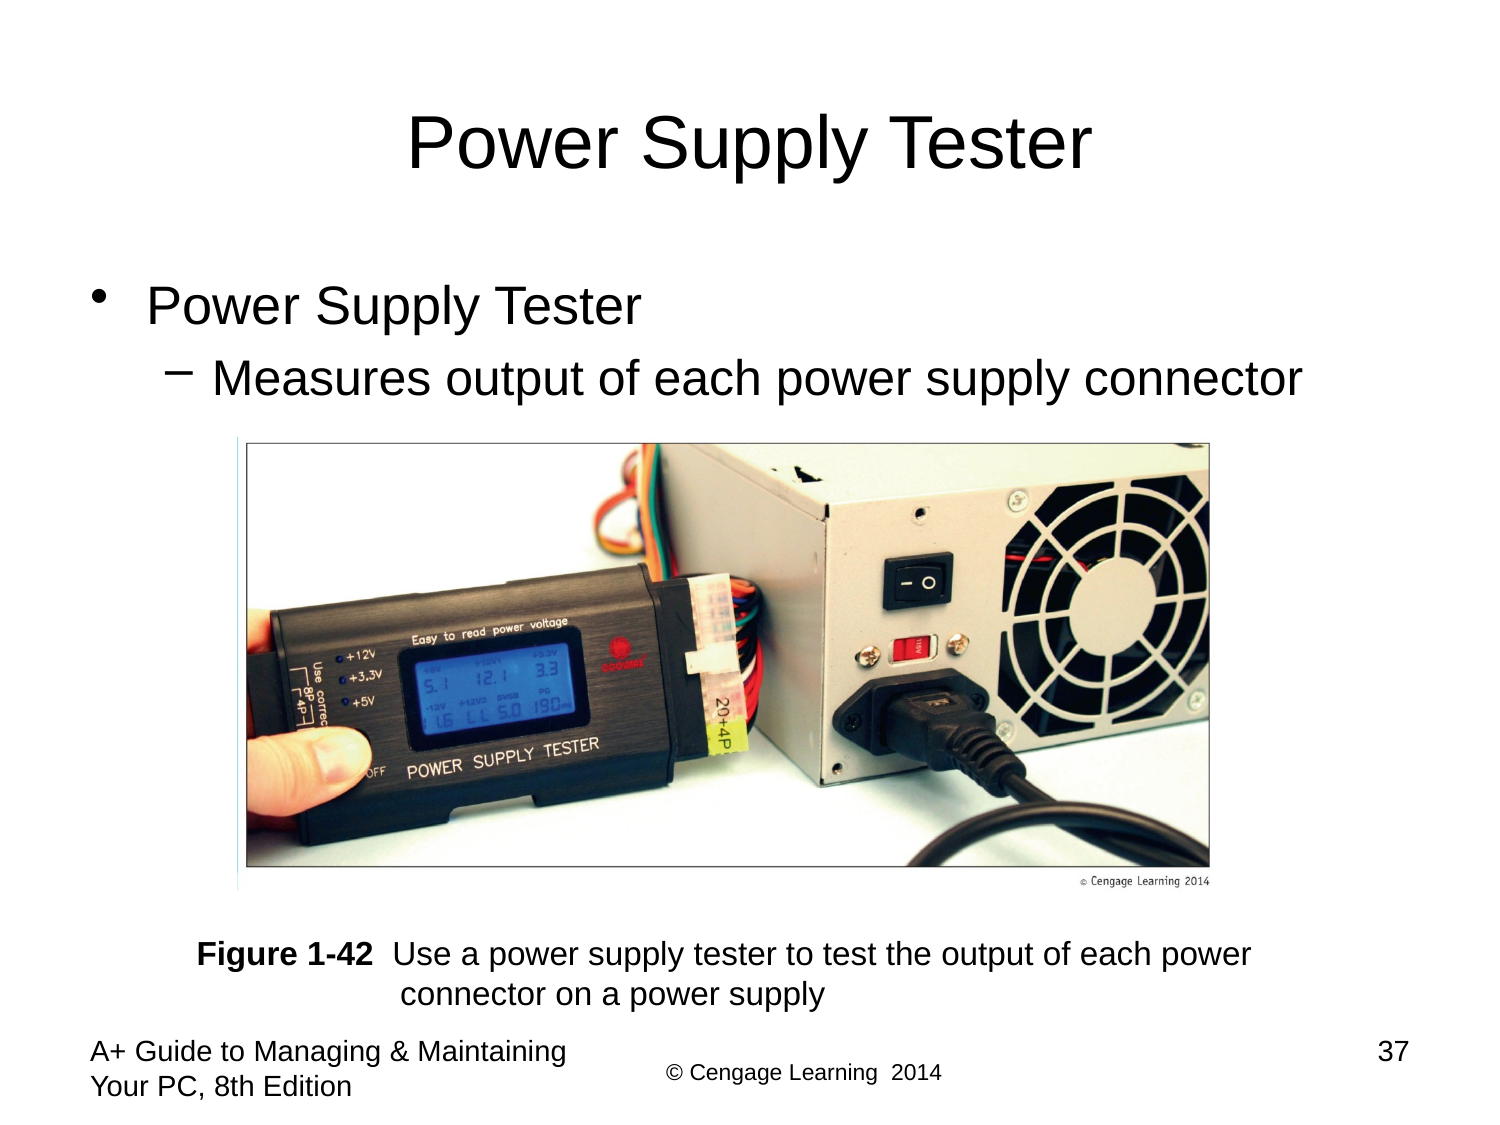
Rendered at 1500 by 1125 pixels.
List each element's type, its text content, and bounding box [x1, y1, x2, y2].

text_box Figure 1-42 Use a power supply tester to test the output of each power connector on a power supply [181, 924, 1278, 1020]
picture [237, 437, 1222, 891]
footer A+ Guide to Managing & Maintaining Your PC, 8th Edition [74, 1024, 588, 1103]
list Power Supply Tester Measures output of each power supply connector [75, 262, 1425, 1005]
slide_number 37 [1074, 1024, 1426, 1103]
title Power Supply Tester [75, 45, 1425, 233]
